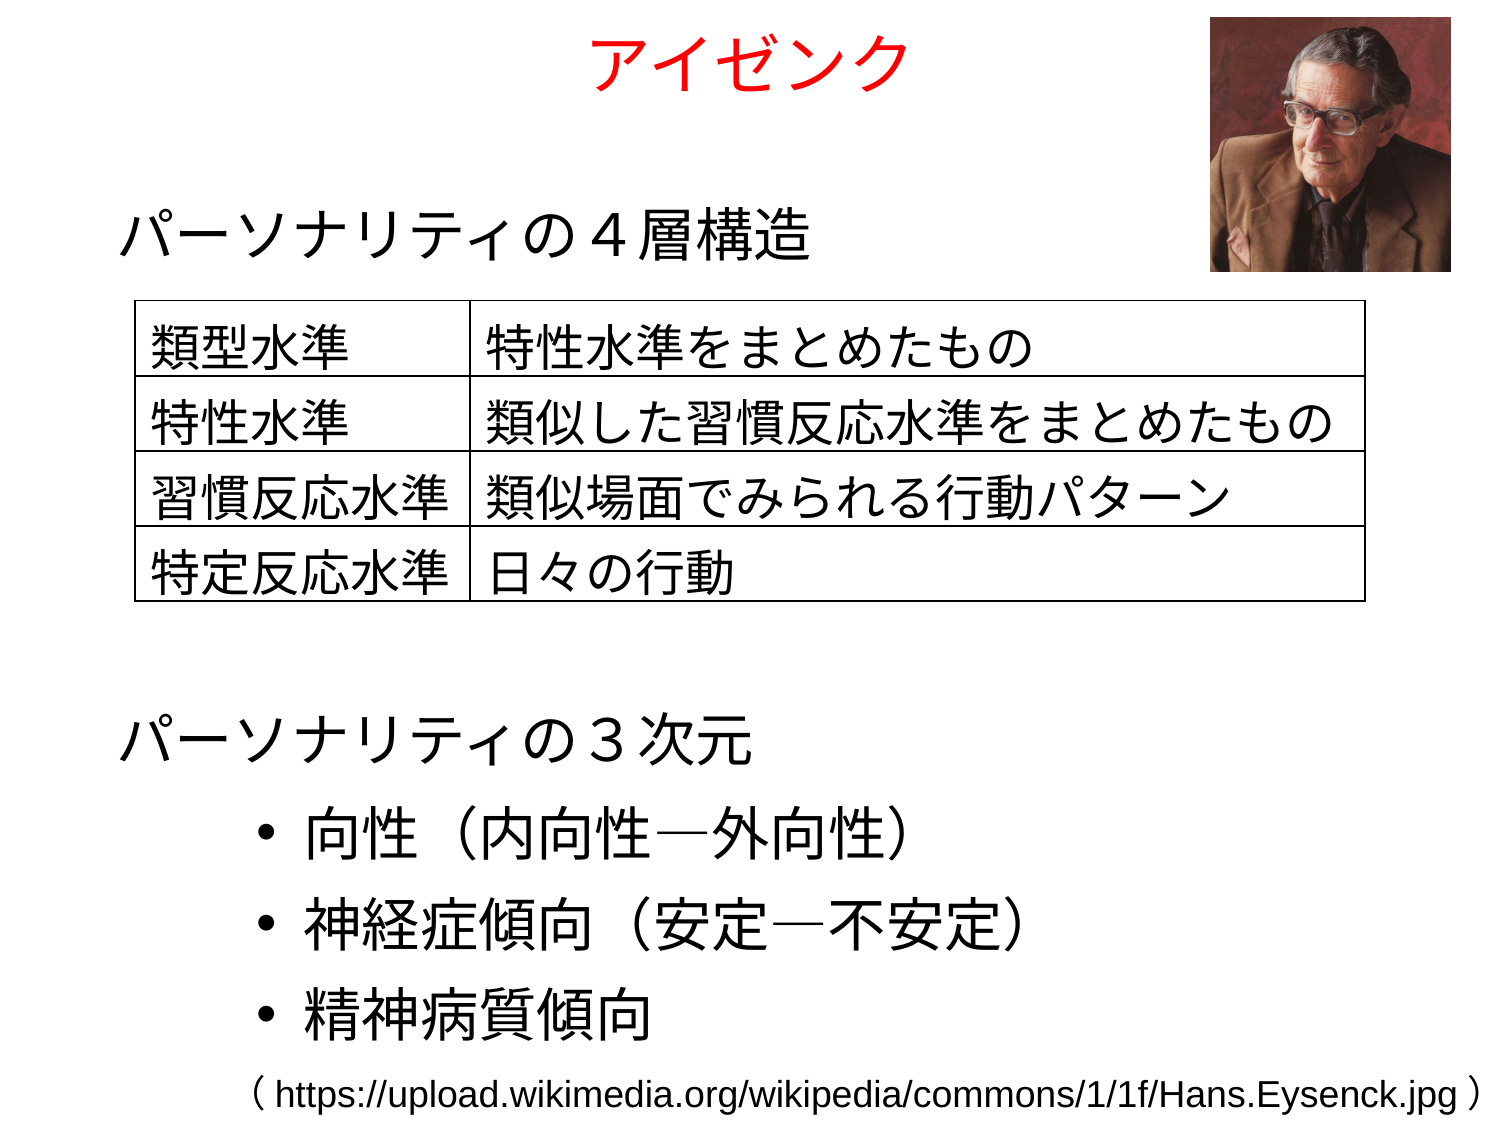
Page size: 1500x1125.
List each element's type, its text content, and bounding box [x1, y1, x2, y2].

text_box パーソナリティの３次元 [101, 674, 769, 781]
table_header 類型水準 [136, 301, 469, 375]
picture [1210, 17, 1451, 272]
table_cell 特性水準 [136, 377, 469, 450]
table_cell 日々の行動 [471, 527, 1364, 600]
table_cell 類似した習慣反応水準をまとめたもの [471, 377, 1364, 450]
title アイゼンク [74, 14, 1426, 111]
table_cell 習慣反応水準 [136, 452, 469, 525]
text_box パーソナリティの４層構造 [101, 169, 828, 275]
table_cell 特定反応水準 [136, 527, 469, 600]
text_box 向性（内向性―外向性） 神経症傾向（安定―不安定） 精神病質傾向 [242, 768, 1076, 1056]
table_cell 類似場面でみられる行動パターン [471, 452, 1364, 525]
table_header 特性水準をまとめたもの [471, 301, 1364, 375]
text_box （https://upload.wikimedia.org/wikipedia/commons/1/1f/Hans.Eysenck.jpg） [213, 1063, 1500, 1123]
